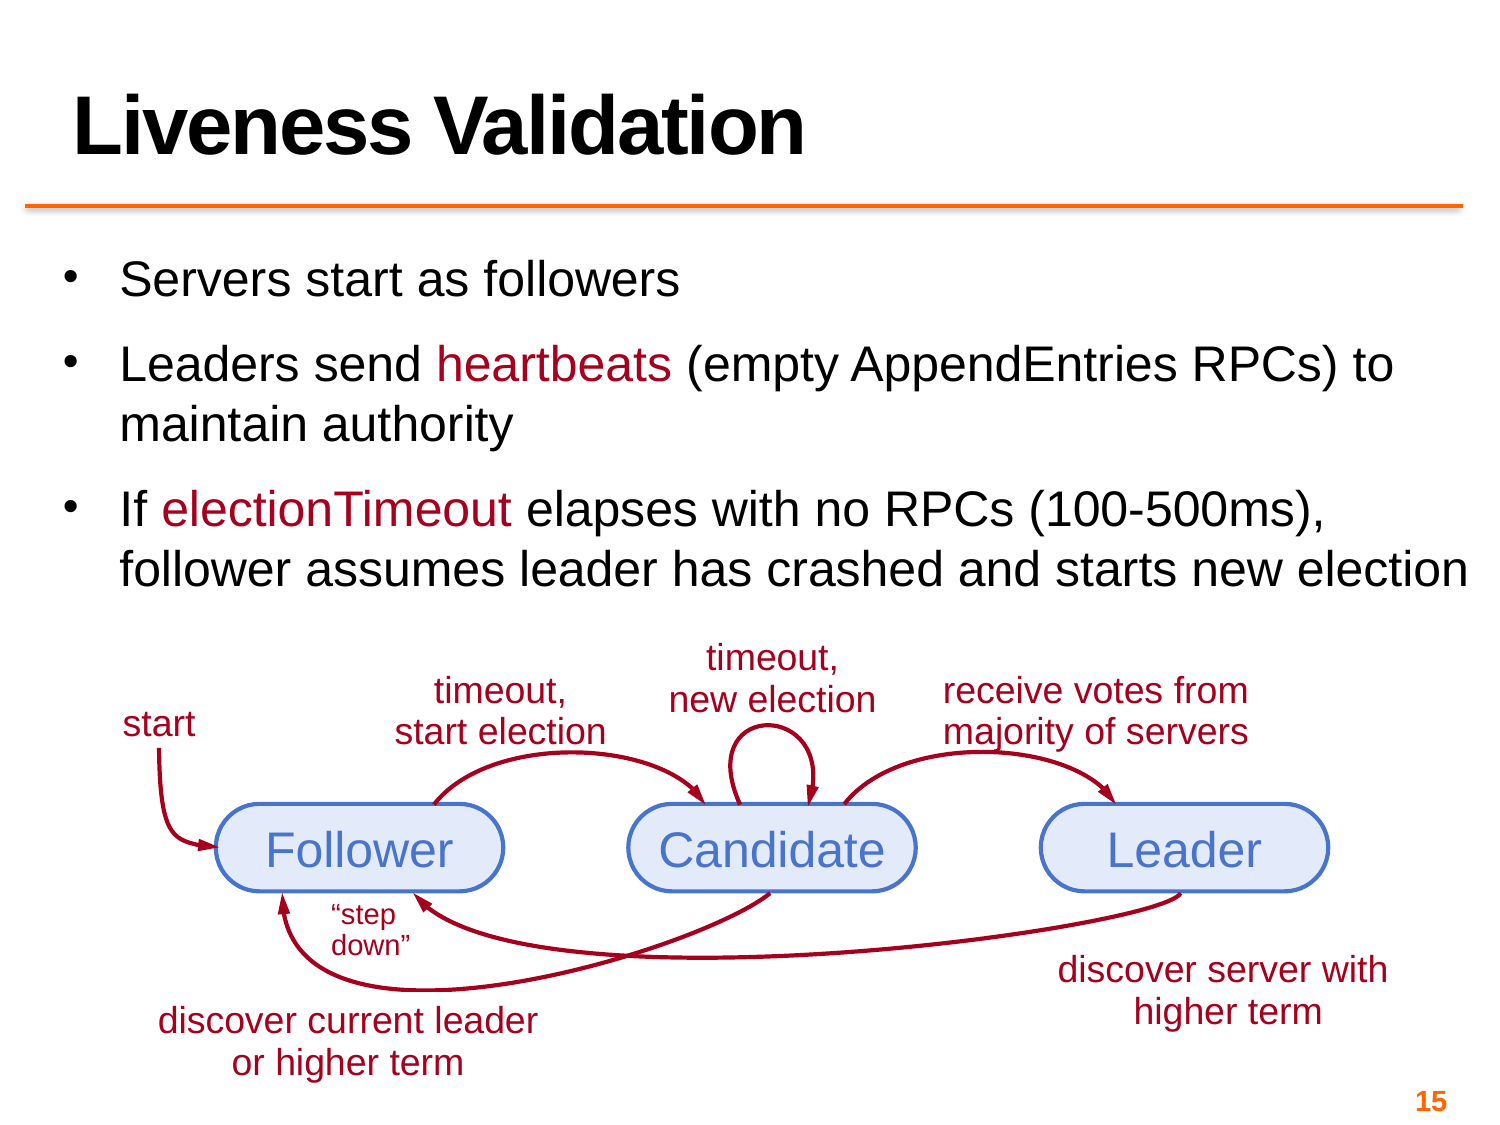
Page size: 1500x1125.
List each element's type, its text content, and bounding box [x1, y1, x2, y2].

text_box [728, 727, 819, 807]
text_box Follower [213, 801, 506, 889]
text_box timeout, new election [653, 628, 892, 727]
text_box timeout, start election [379, 661, 622, 760]
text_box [140, 891, 1406, 1092]
title Liveness Validation [57, 2, 1463, 178]
text_box [432, 755, 706, 806]
list Servers start as followers Leaders send heartbeats (empty AppendEntries RPCs) to maintain authority If electionTimeout elapses with no RPCs (100-500ms), follower assumes leader has crashed and starts new election [48, 238, 1500, 618]
text_box Candidate [626, 801, 918, 889]
text_box [156, 752, 220, 852]
text_box start [107, 691, 211, 752]
slide_number 15 [1112, 1074, 1463, 1110]
text_box Leader [1038, 801, 1331, 889]
text_box [842, 755, 1116, 806]
text_box receive votes from majority of servers [928, 661, 1264, 760]
